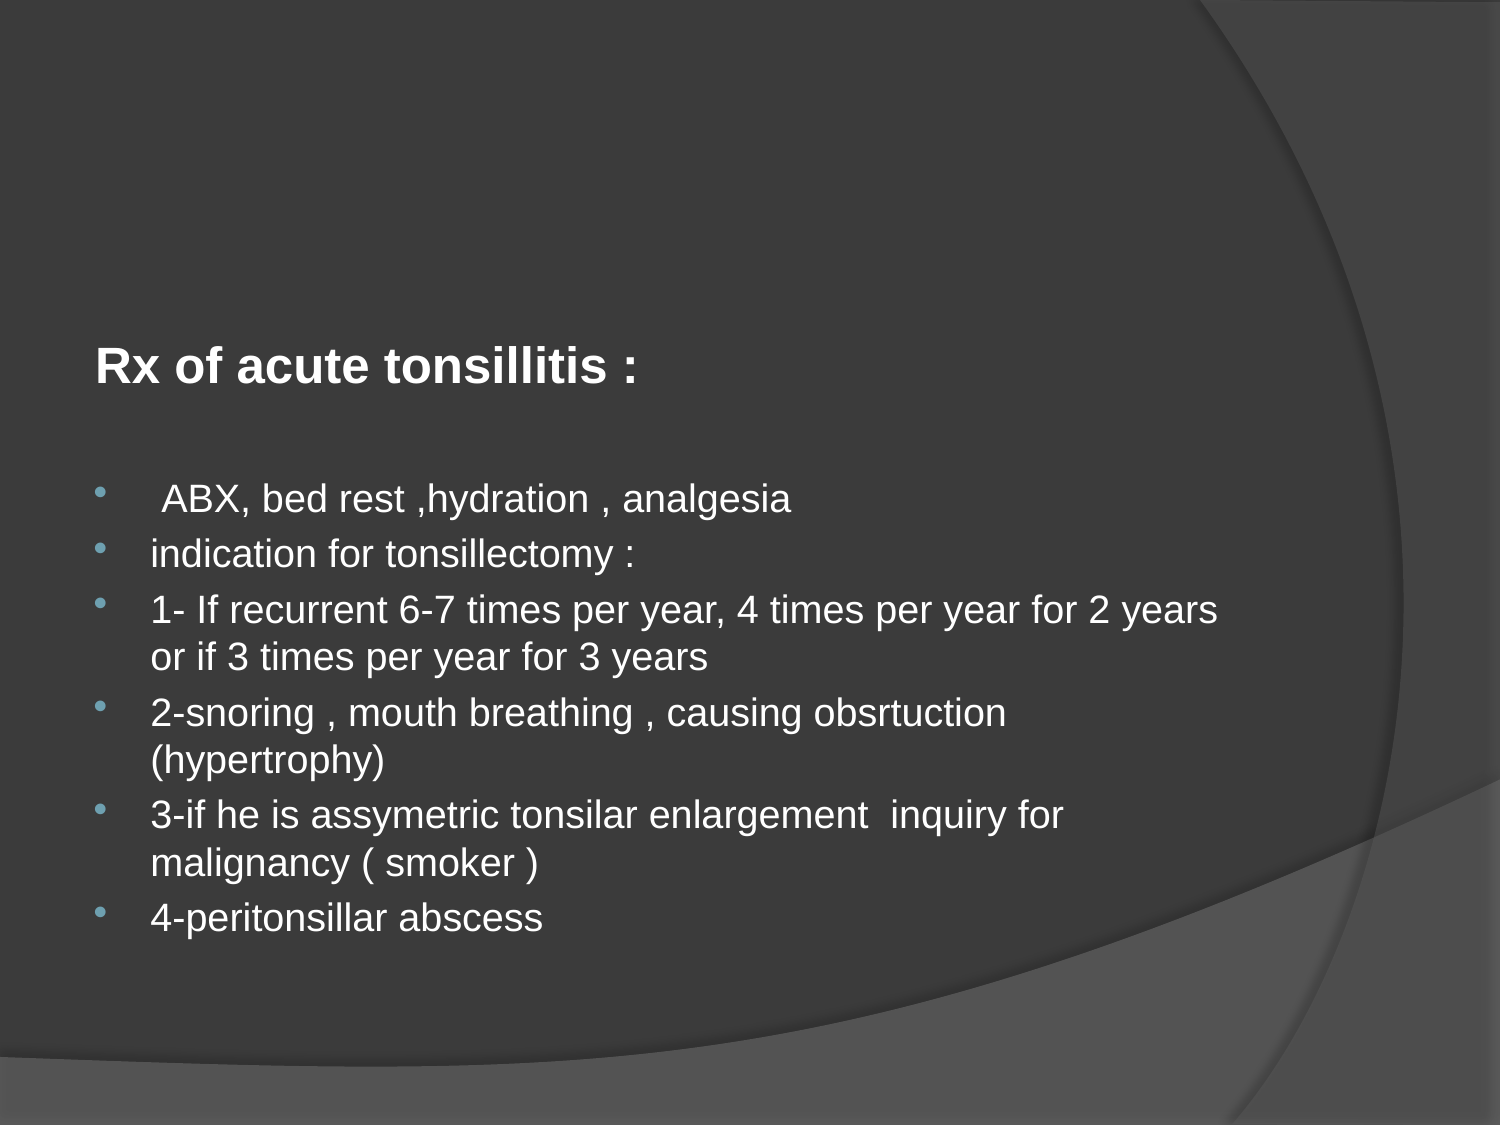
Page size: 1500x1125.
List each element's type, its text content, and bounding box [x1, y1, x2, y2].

list Rx of acute tonsillitis : ABX, bed rest ,hydration , analgesia indication for tonsillectomy : 1- If recurrent 6-7 times per year, 4 times per year for 2 years or if 3 times per year for 3 years 2-snoring , mouth breathing , causing obsrtuction (hypertrophy) 3-if he is assymetric tonsilar enlargement inquiry for malignancy ( smoker ) 4-peritonsillar abscess [74, 324, 1238, 951]
